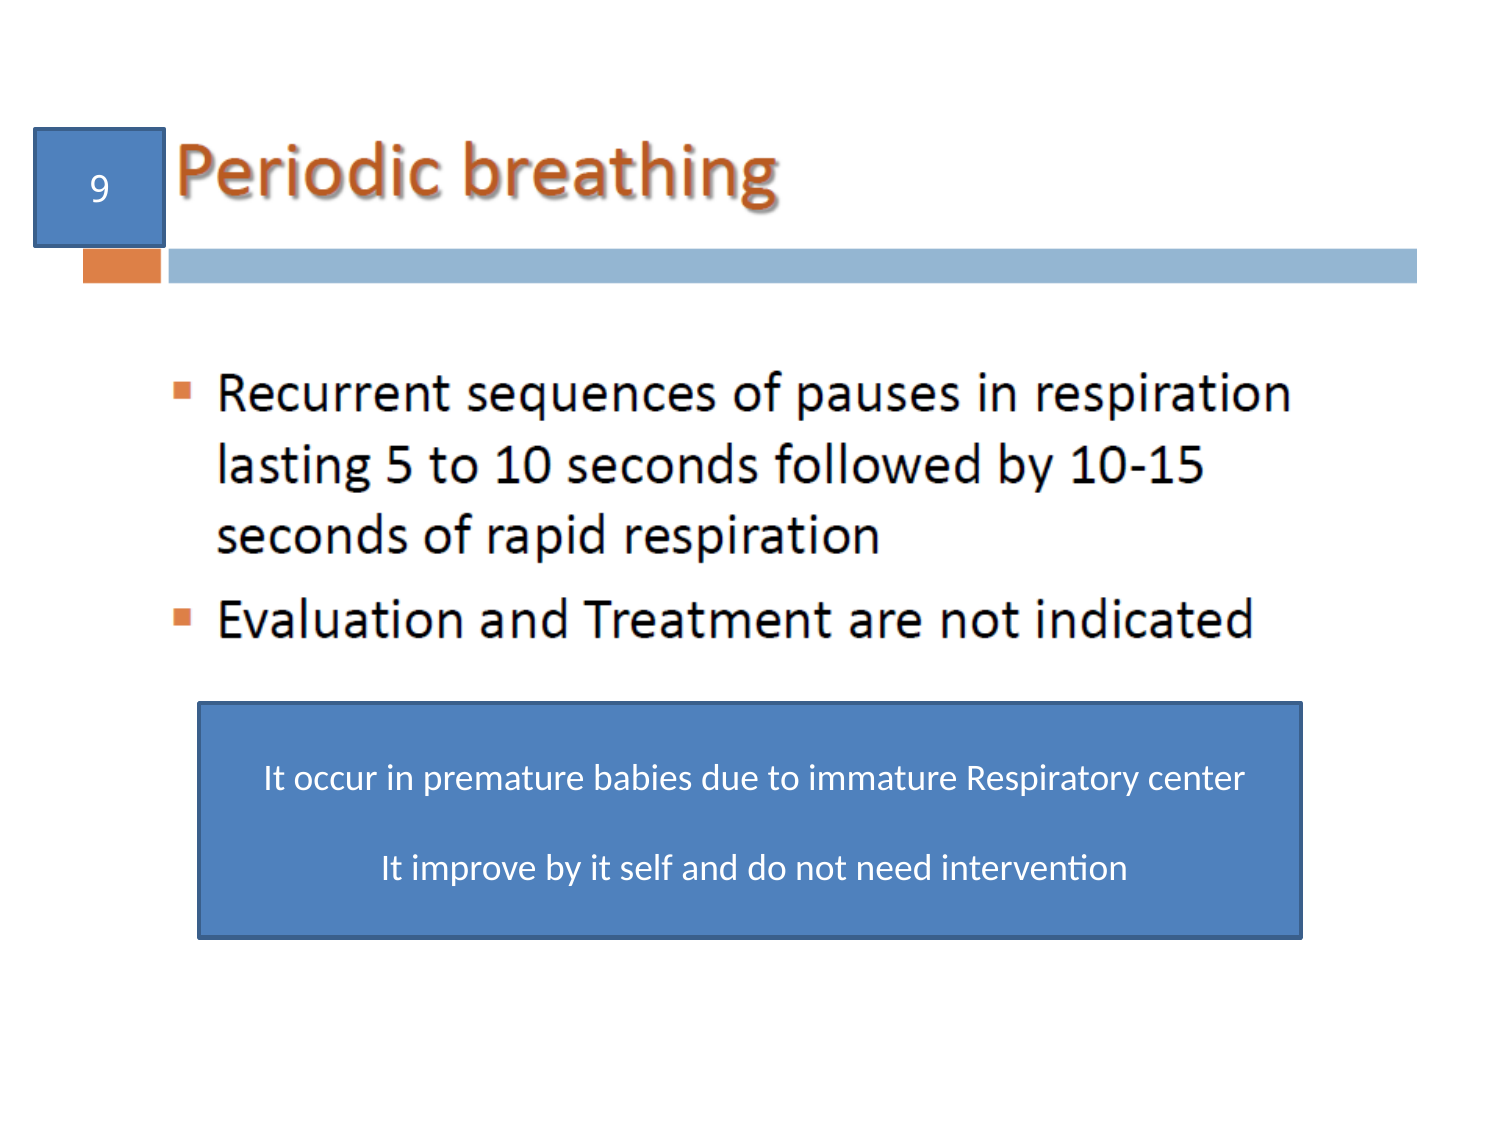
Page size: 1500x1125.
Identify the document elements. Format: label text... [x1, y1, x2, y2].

text_box 9 [33, 127, 78, 248]
picture [83, 63, 1417, 1062]
